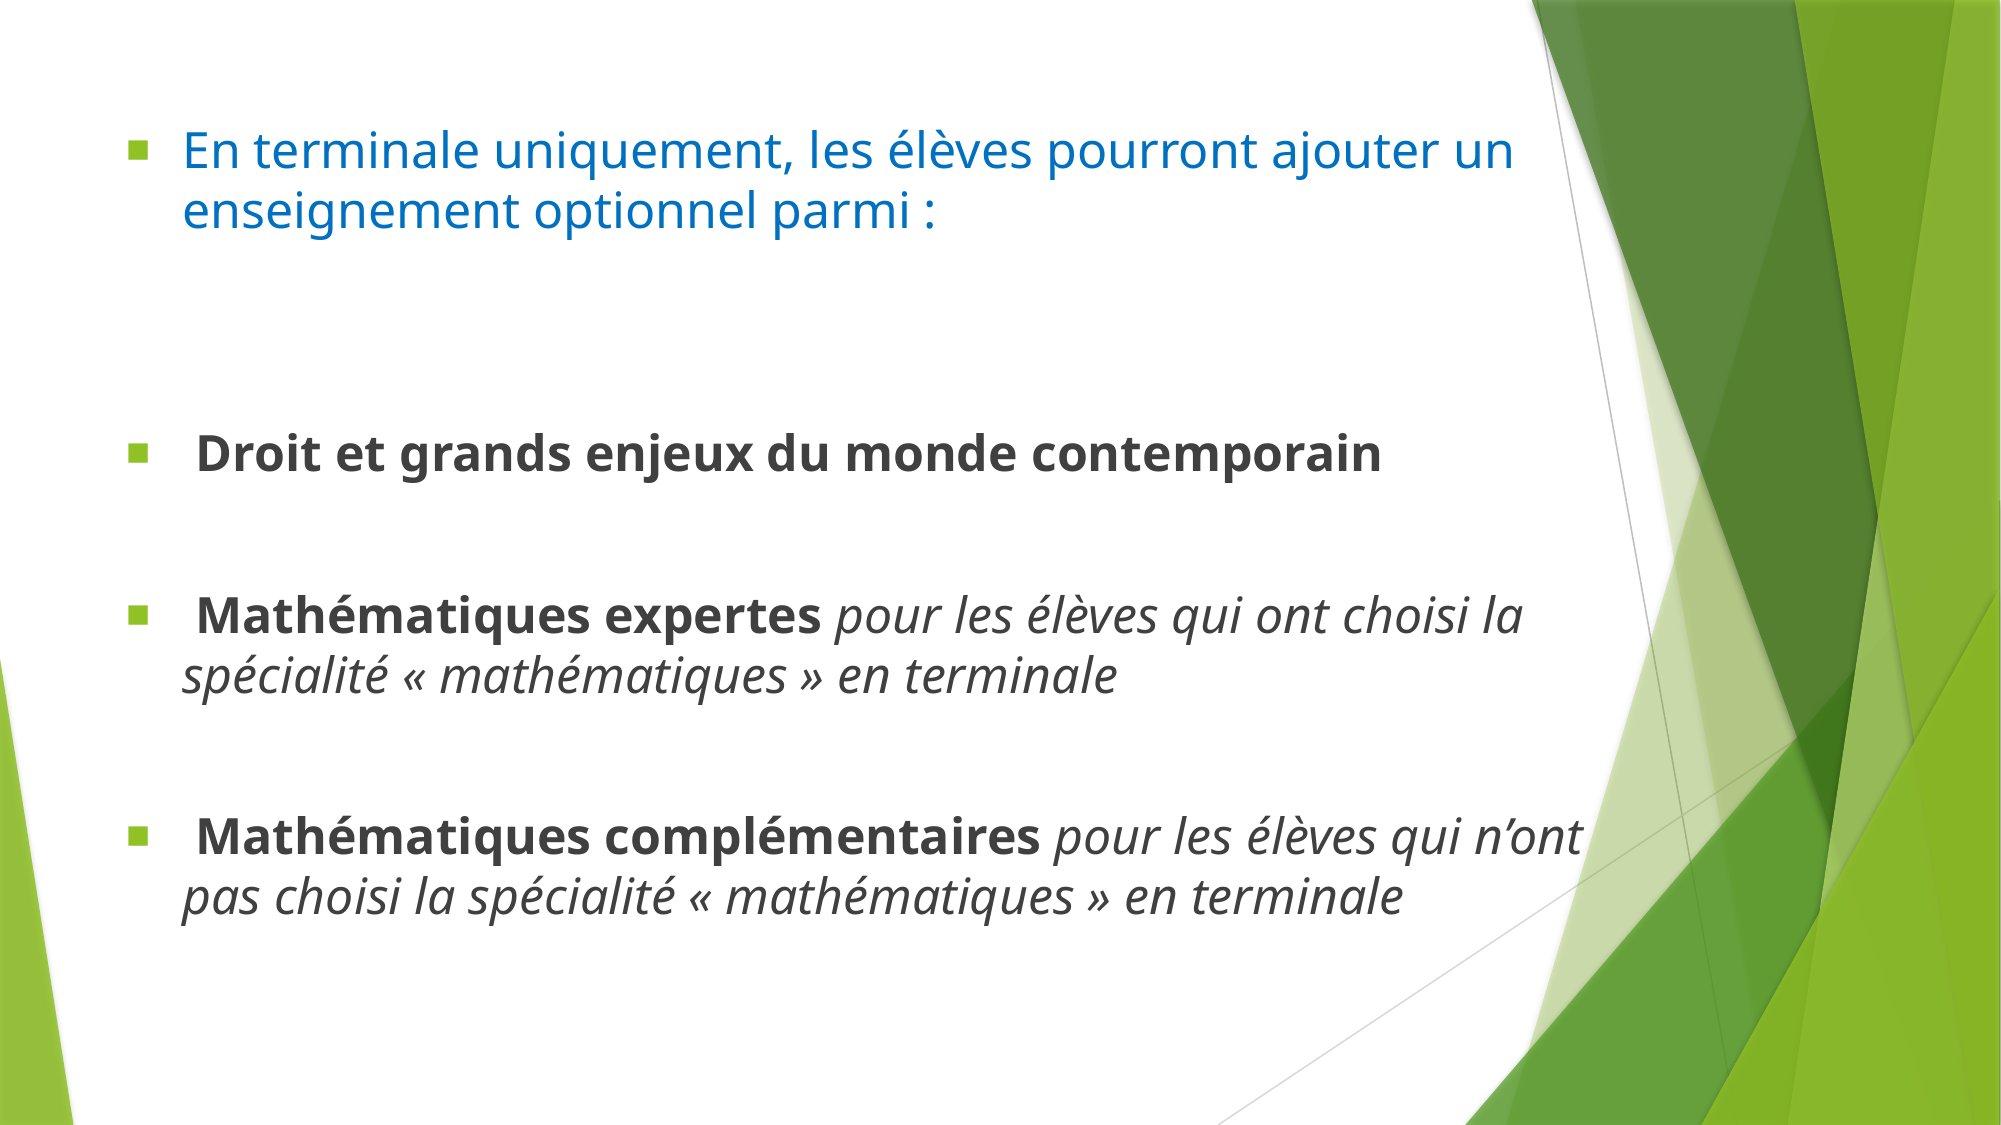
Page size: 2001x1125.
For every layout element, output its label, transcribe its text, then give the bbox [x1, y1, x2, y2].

list En terminale uniquement, les élèves pourront ajouter un enseignement optionnel parmi : Droit et grands enjeux du monde contemporain Mathématiques expertes pour les élèves qui ont choisi la spécialité « mathématiques » en terminale Mathématiques complémentaires pour les élèves qui n’ont pas choisi la spécialité « mathématiques » en terminale [111, 111, 1610, 992]
